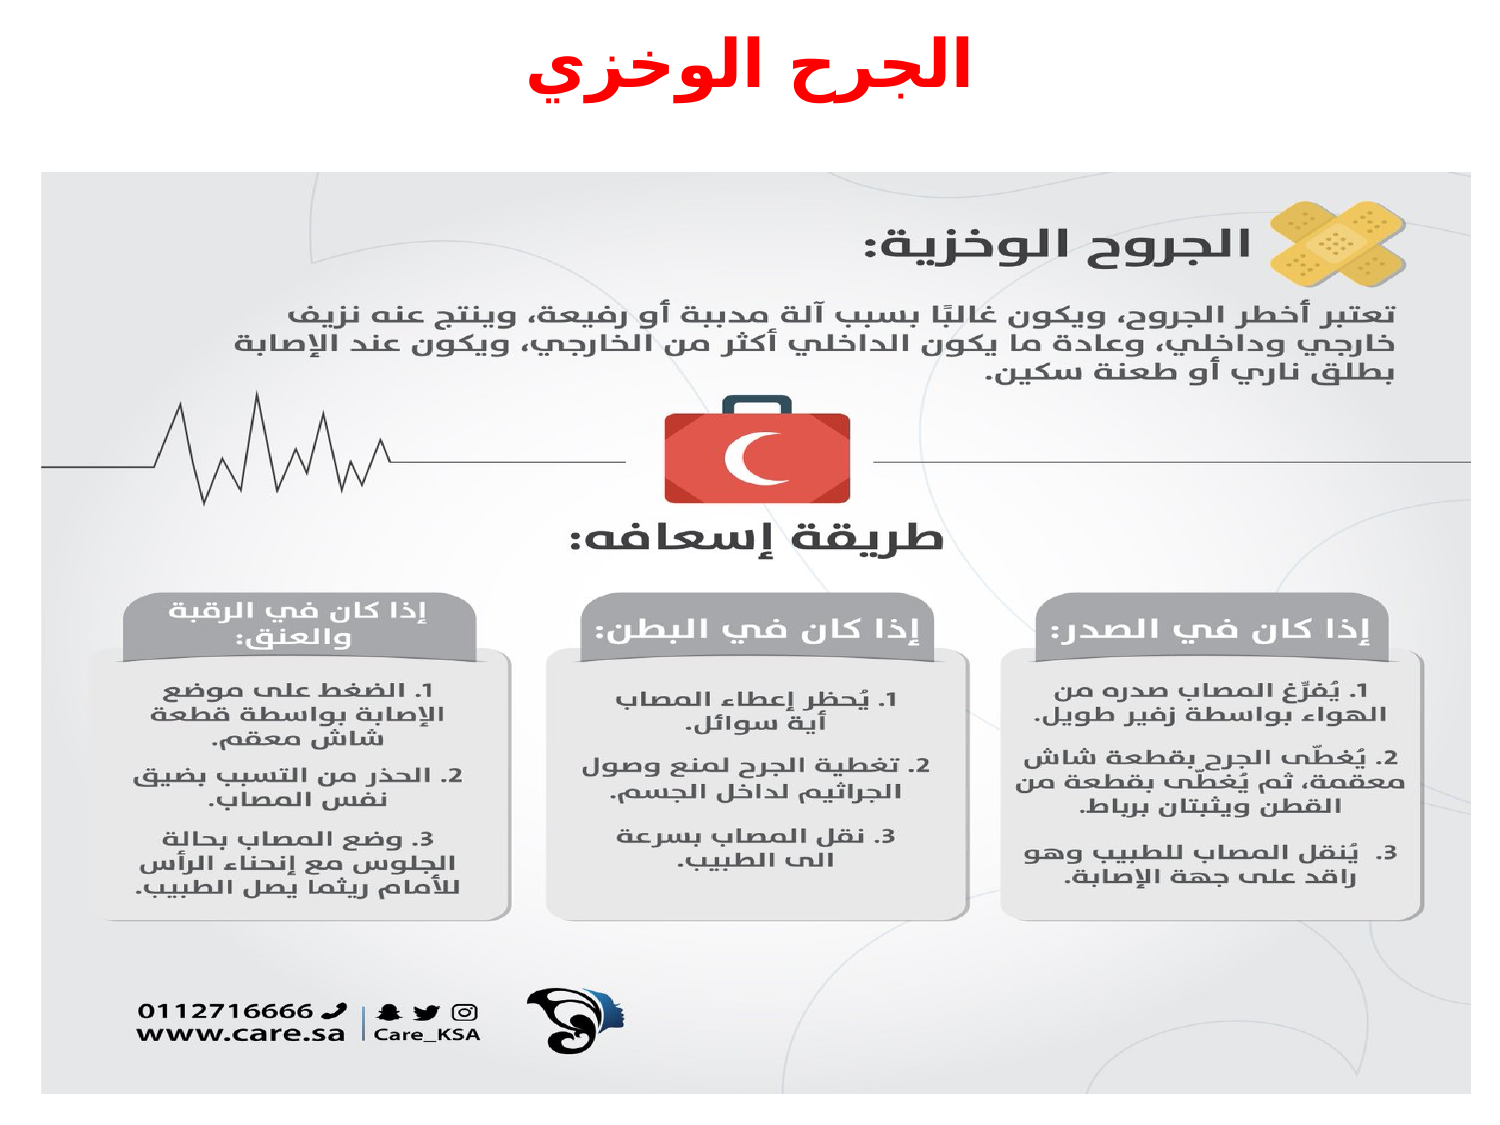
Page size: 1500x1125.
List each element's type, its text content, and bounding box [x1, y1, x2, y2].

title الجرح الوخزي [75, 19, 1425, 102]
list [41, 172, 1471, 1095]
